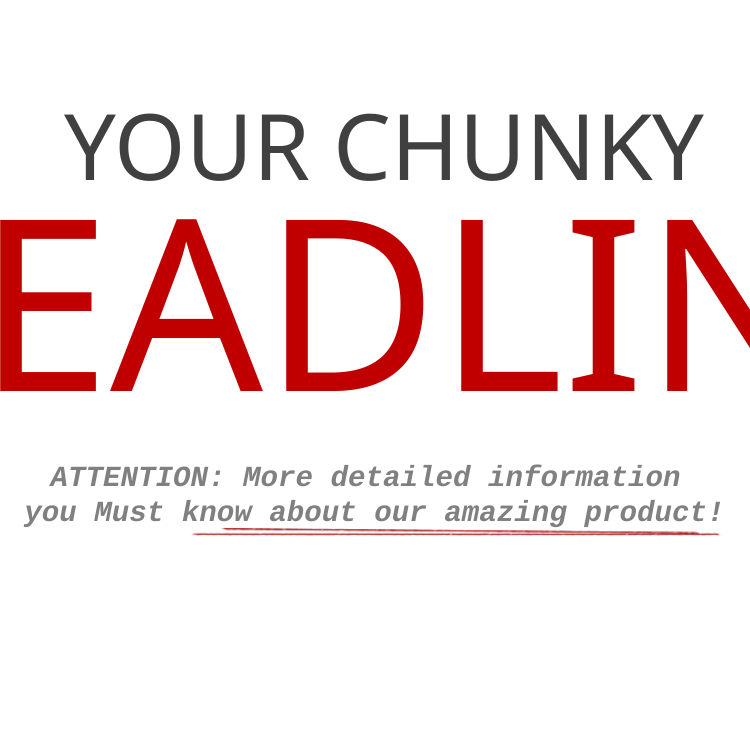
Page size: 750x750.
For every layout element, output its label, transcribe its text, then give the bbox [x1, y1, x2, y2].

picture [191, 526, 722, 537]
text_box YOUR CHUNKY [49, 81, 721, 144]
text_box HEADLINE [0, 144, 750, 447]
text_box ATTENTION: More detailed information you Must know about our amazing product! [9, 450, 740, 535]
